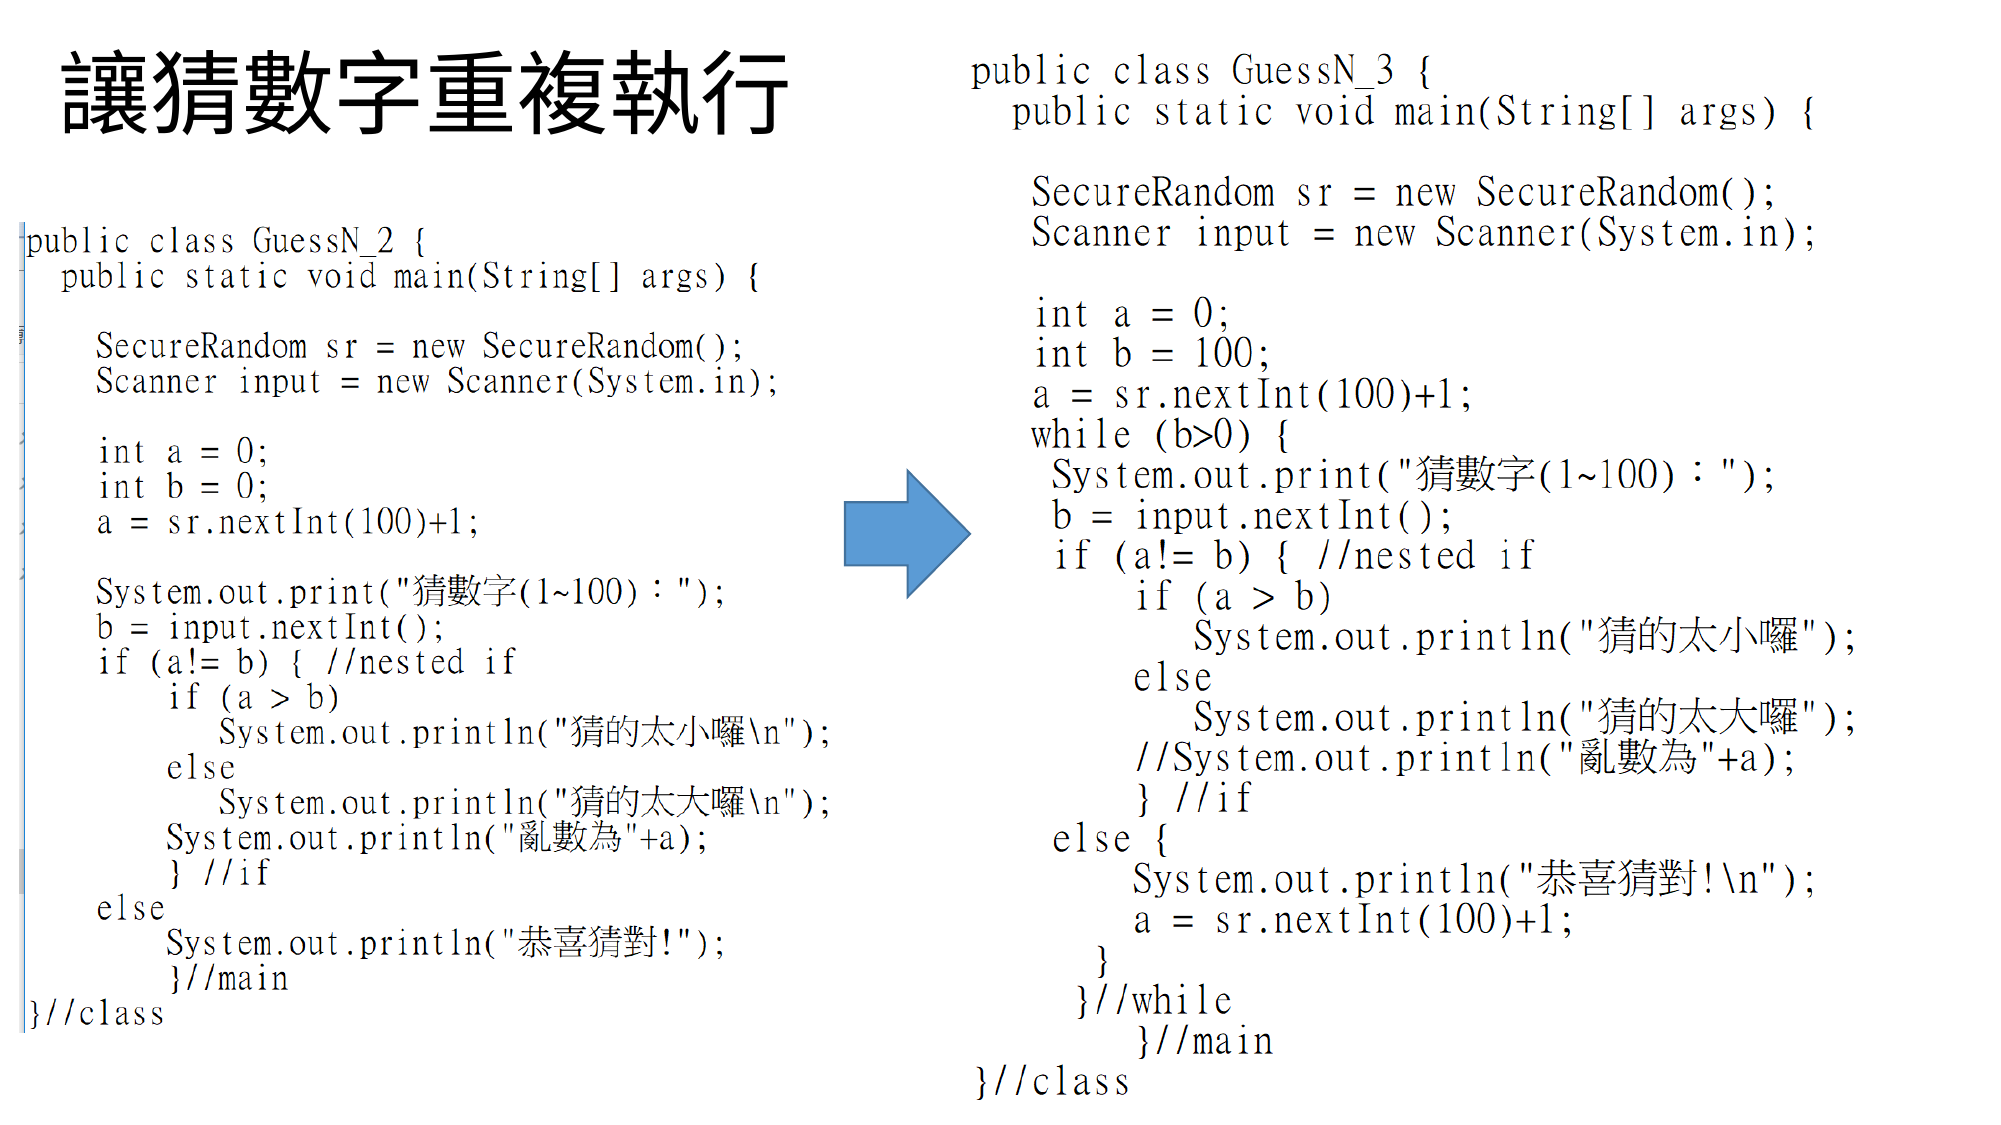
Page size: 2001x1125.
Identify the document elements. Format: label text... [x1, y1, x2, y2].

picture [19, 222, 838, 1033]
picture [970, 53, 1863, 1103]
text_box [843, 468, 970, 600]
title 讓猜數字重複執行 [43, 22, 877, 174]
